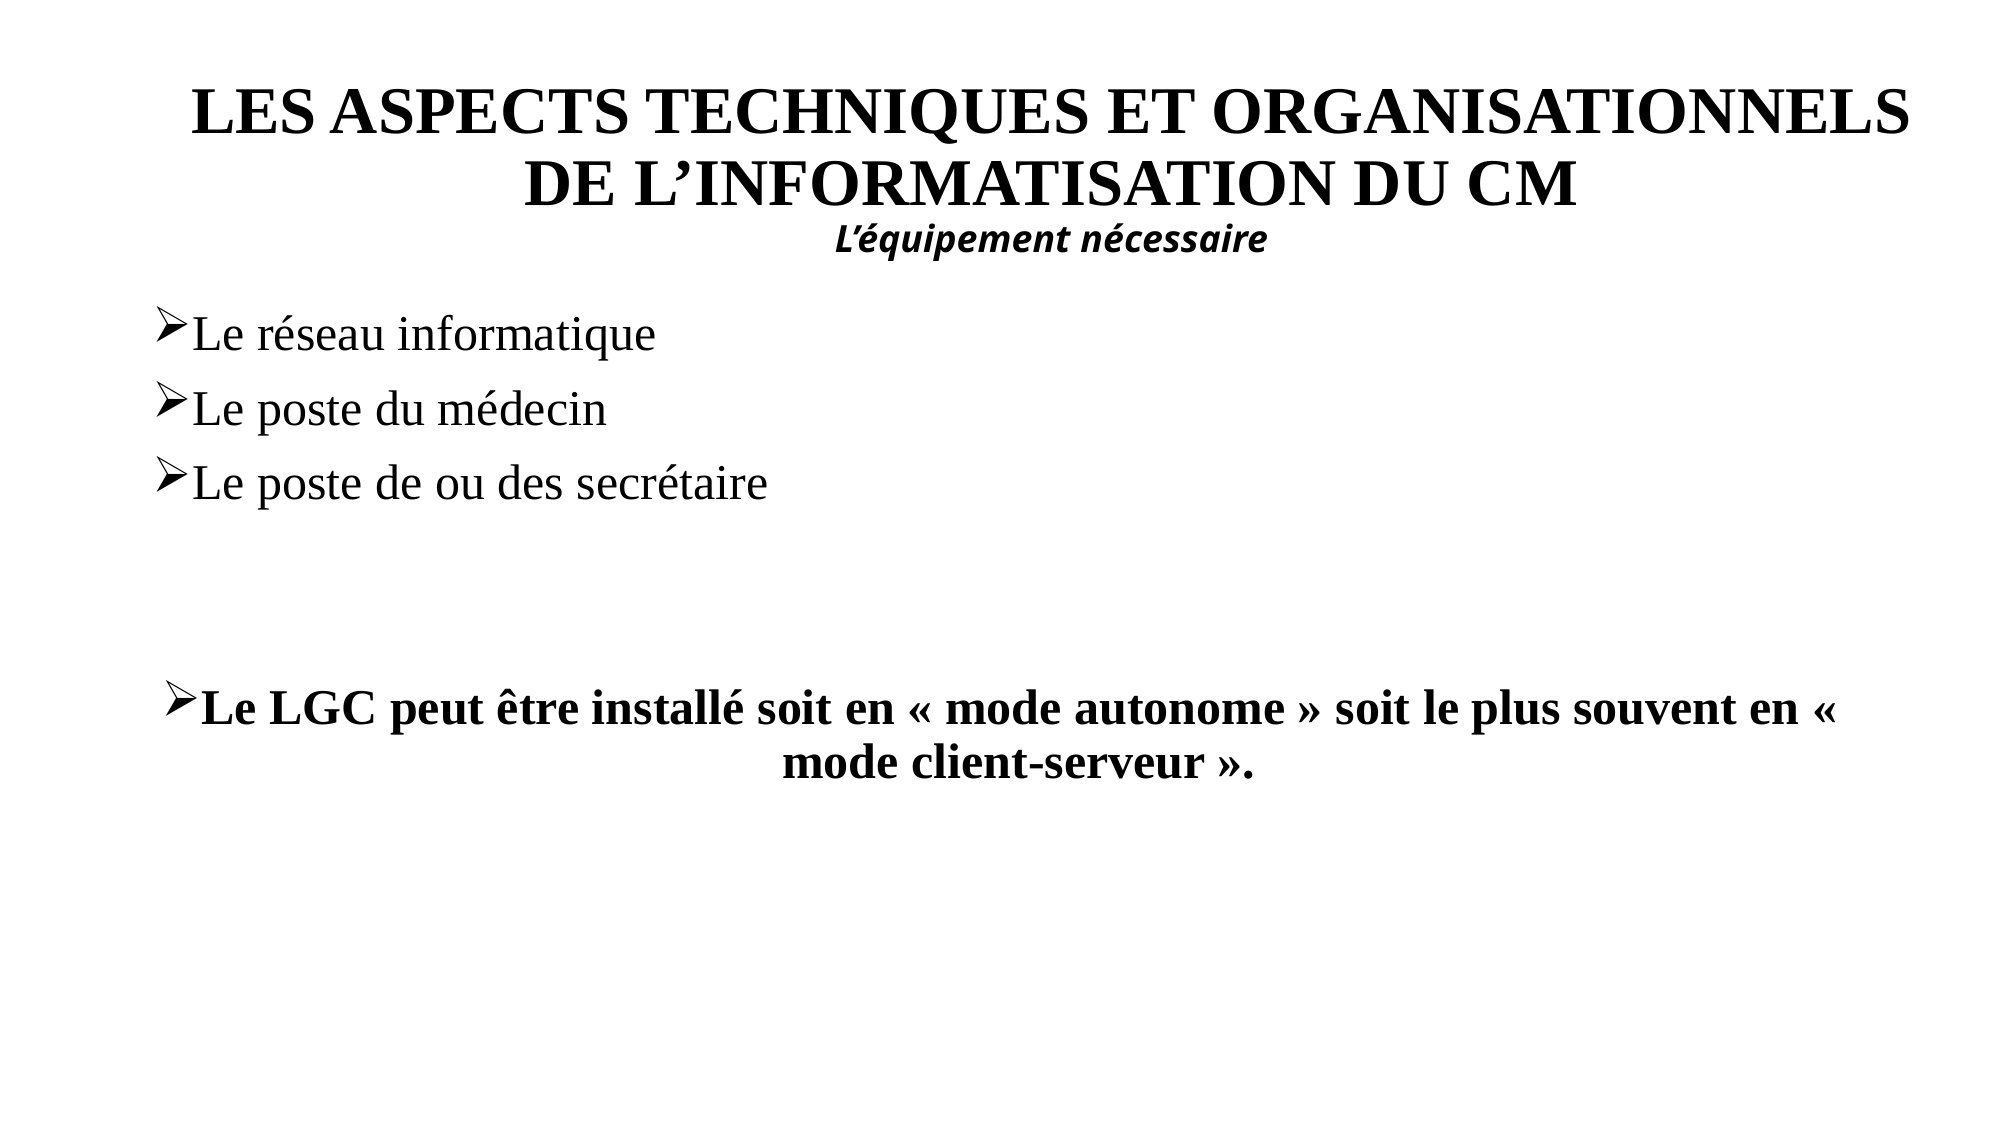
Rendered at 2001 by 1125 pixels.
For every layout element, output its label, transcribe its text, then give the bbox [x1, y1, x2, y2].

list Le réseau informatique Le poste du médecin Le poste de ou des secrétaire Le LGC peut être installé soit en « mode autonome » soit le plus souvent en « mode client-serveur ». [137, 299, 1863, 1014]
title LES ASPECTS TECHNIQUES ET ORGANISATIONNELS DE L’INFORMATISATION DU CM L’équipement nécessaire [137, 59, 1967, 278]
